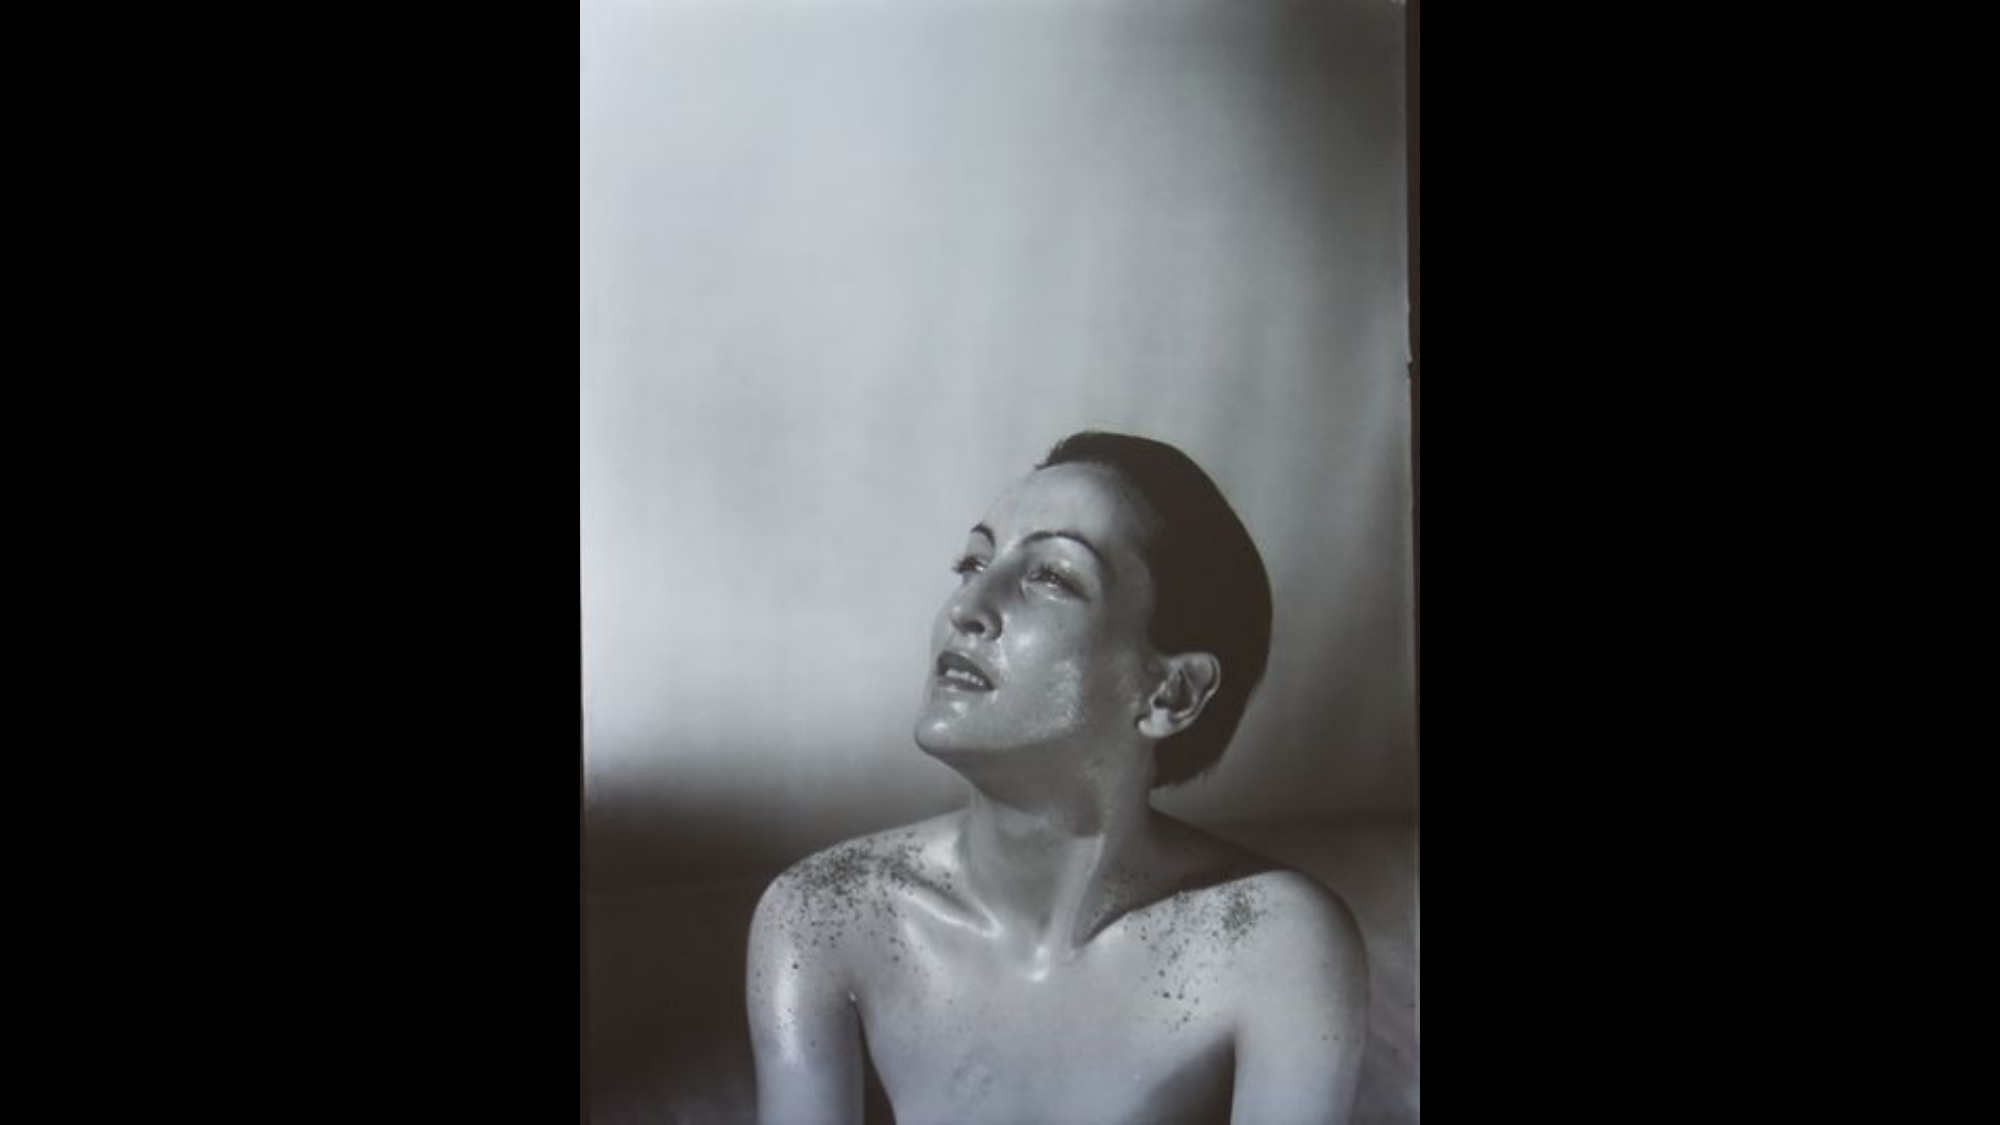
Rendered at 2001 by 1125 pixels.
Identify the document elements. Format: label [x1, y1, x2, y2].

picture [580, 0, 1420, 1125]
